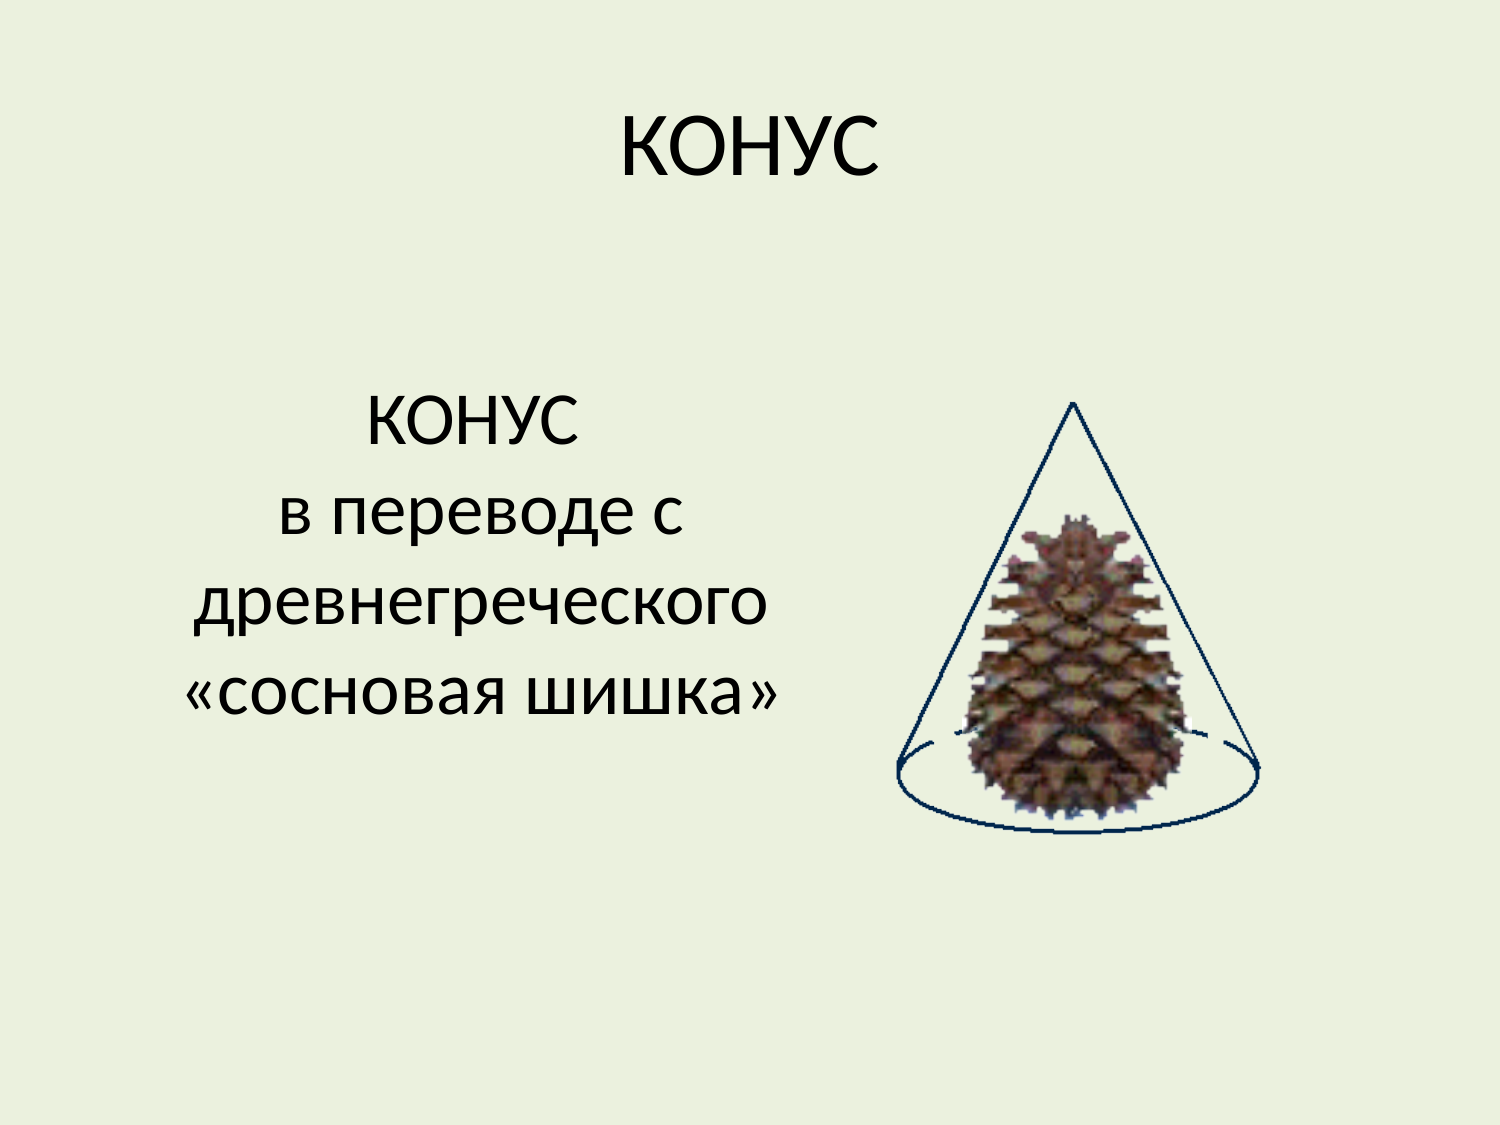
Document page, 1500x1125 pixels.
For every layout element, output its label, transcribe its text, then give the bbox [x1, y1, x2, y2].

picture [894, 399, 1263, 838]
title КОНУС [75, 45, 1425, 233]
text_box КОНУС в переводе с древнегреческого «сосновая шишка» [87, 362, 875, 738]
